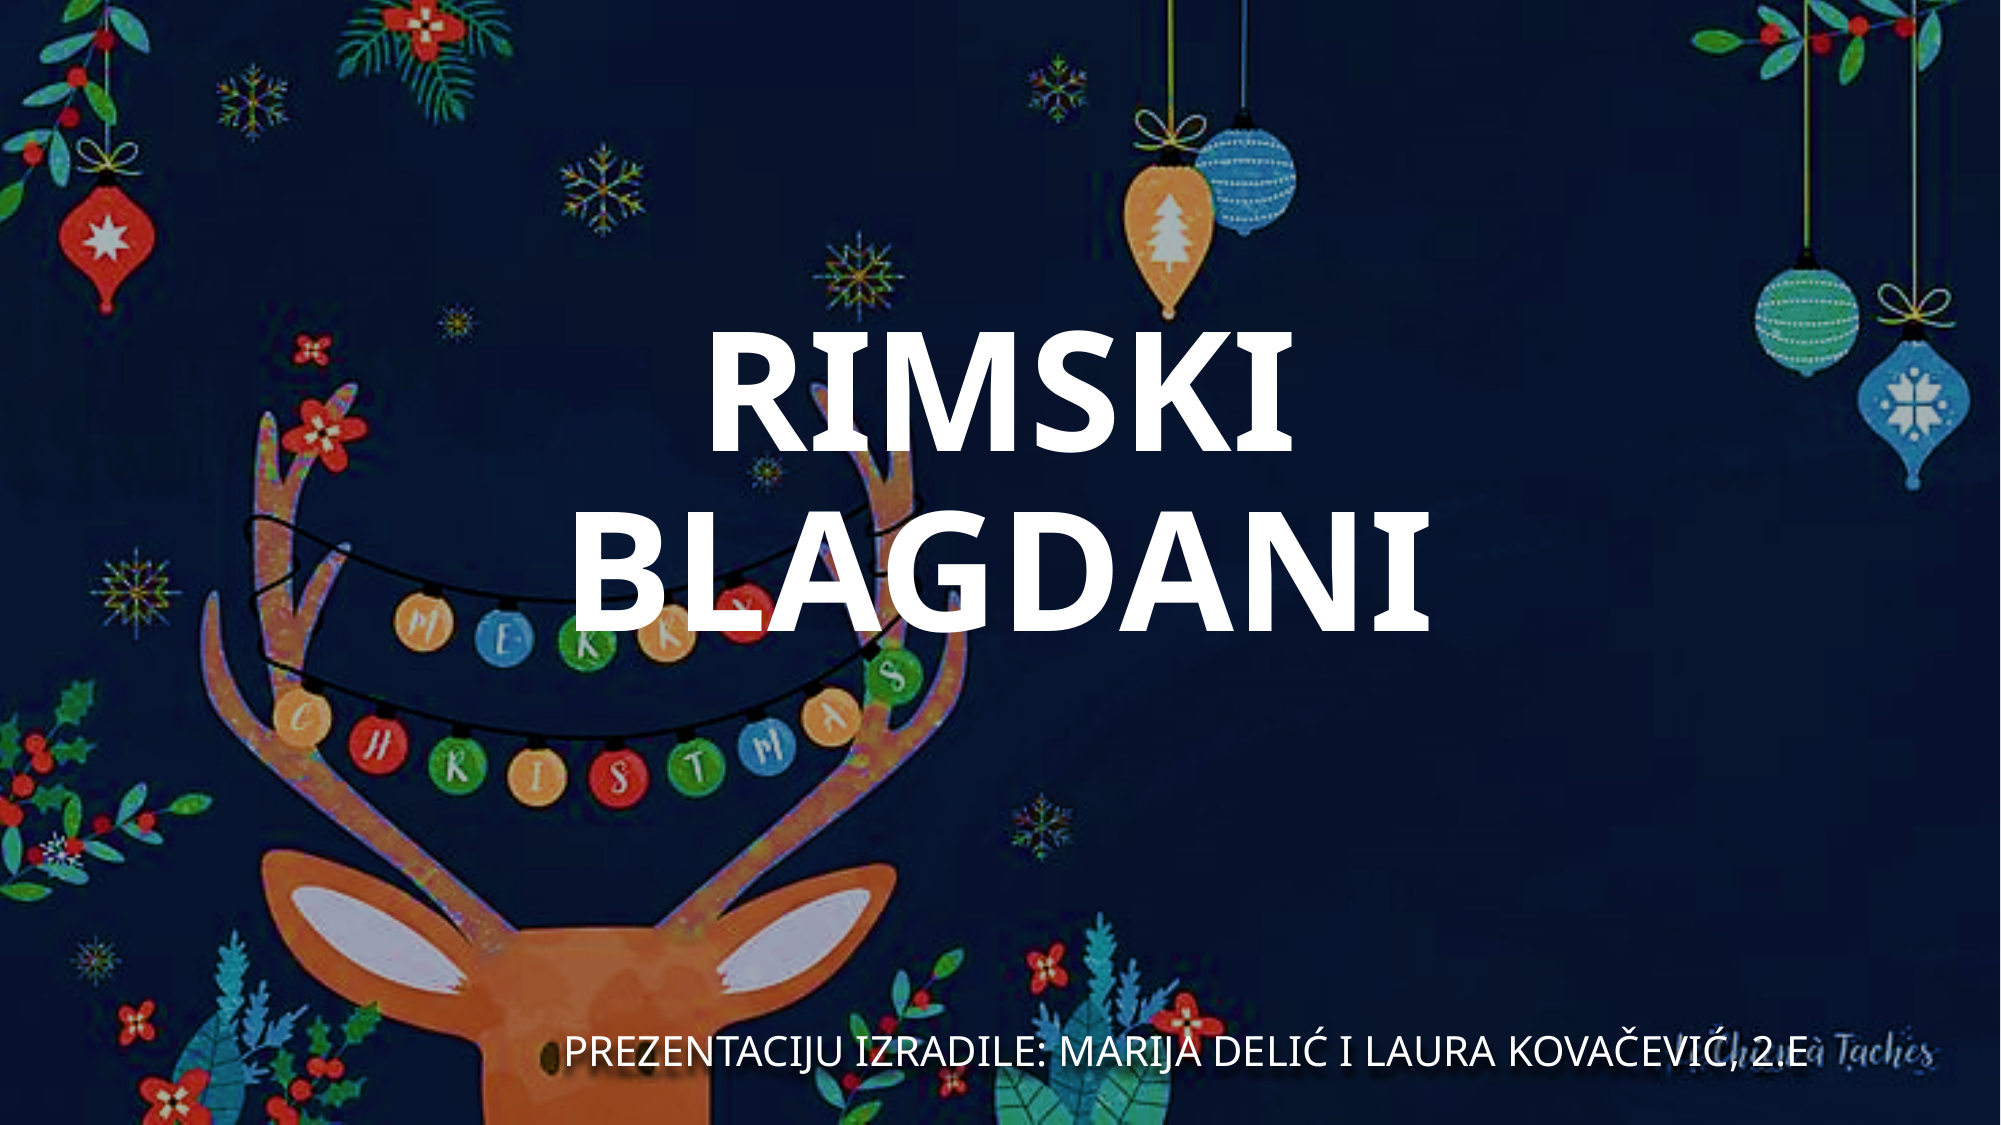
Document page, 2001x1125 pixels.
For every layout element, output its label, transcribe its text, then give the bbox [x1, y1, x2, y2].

subtitle PREZENTACIJU IZRADILE: MARIJA DELIĆ I LAURA KOVAČEVIĆ, 2.E [389, 1022, 1985, 1125]
picture [0, 0, 2001, 1125]
title RIMSKI BLAGDANI [247, 291, 1748, 684]
